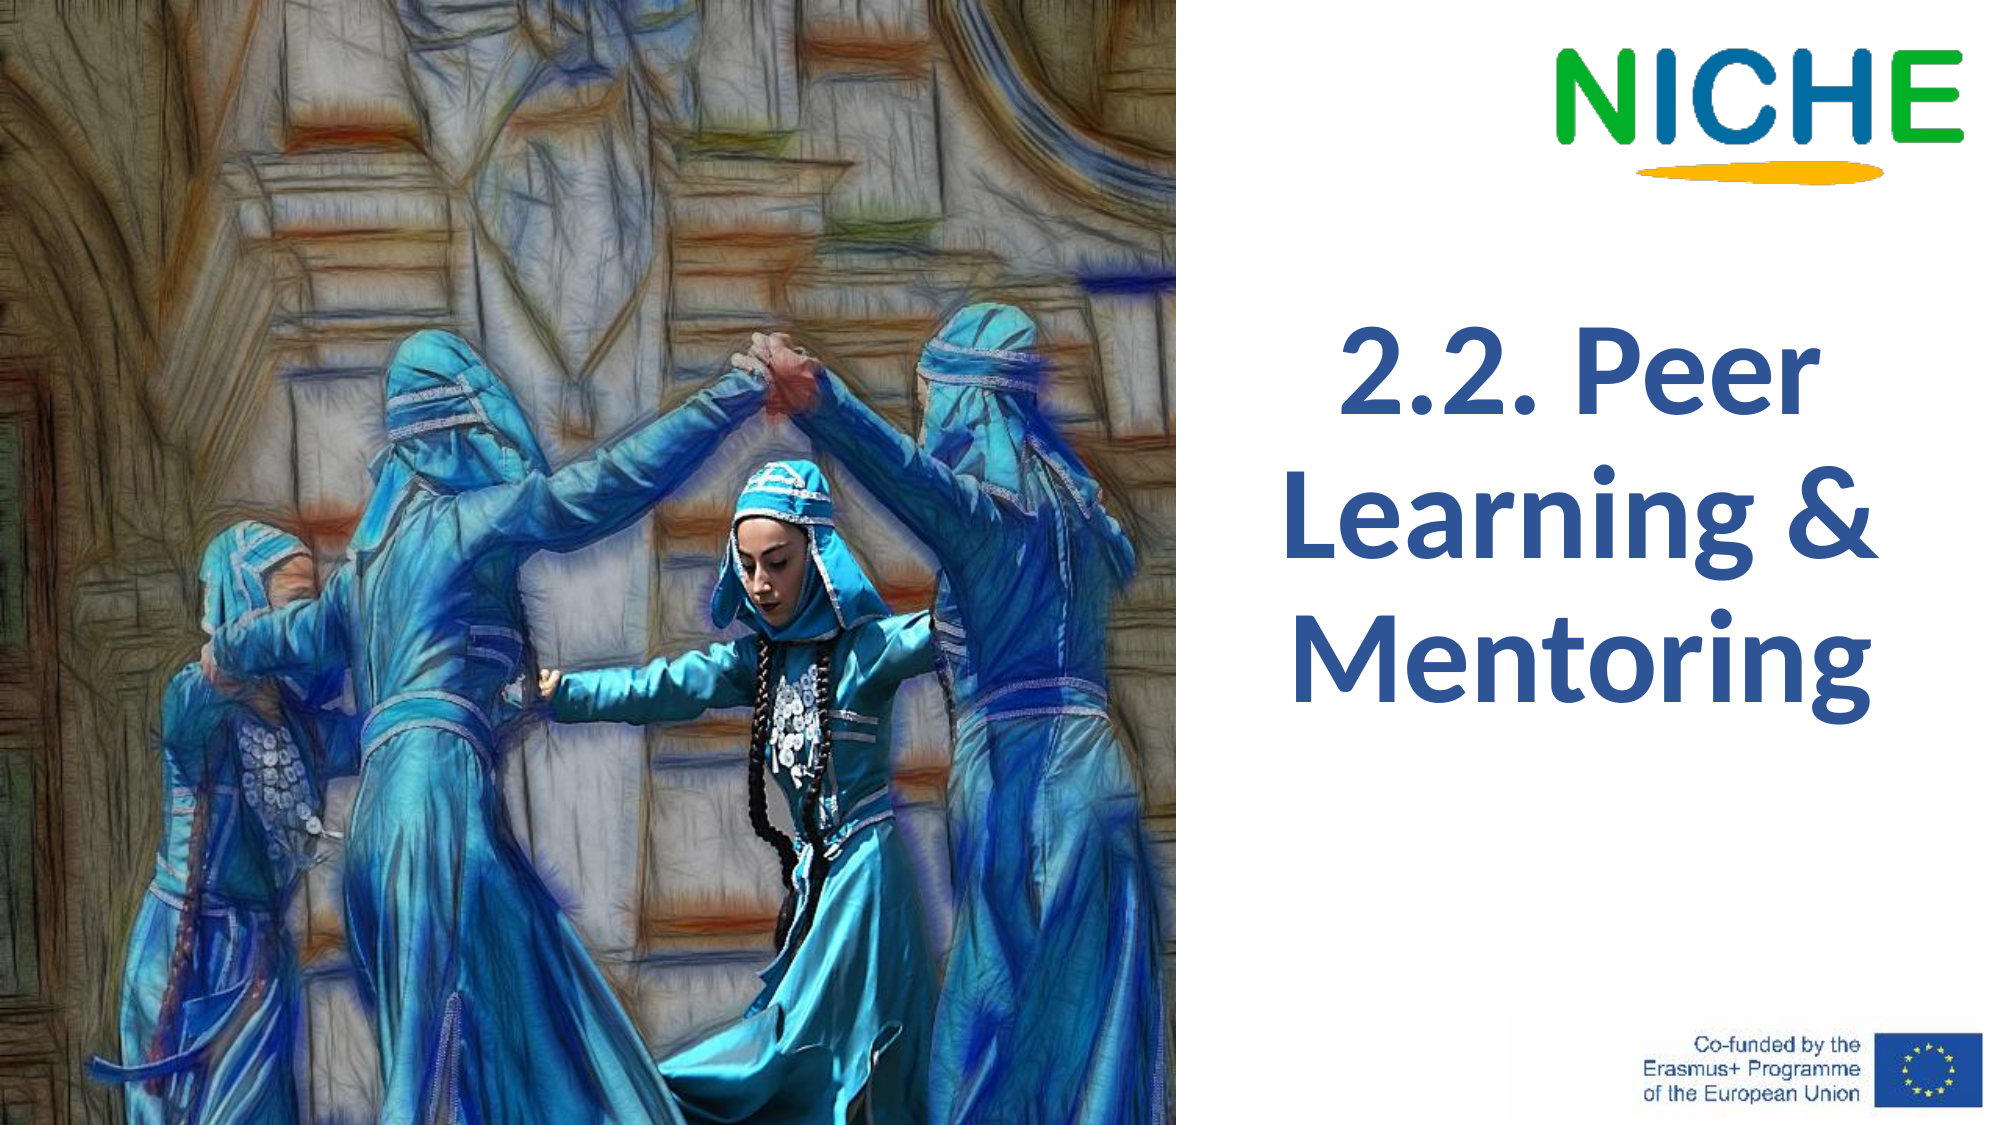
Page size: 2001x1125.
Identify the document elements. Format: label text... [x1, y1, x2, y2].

picture [0, 0, 1176, 1125]
title 2.2. Peer Learning & Mentoring [1213, 266, 1948, 764]
picture [1507, 1016, 2000, 1125]
picture [1521, 13, 2000, 204]
